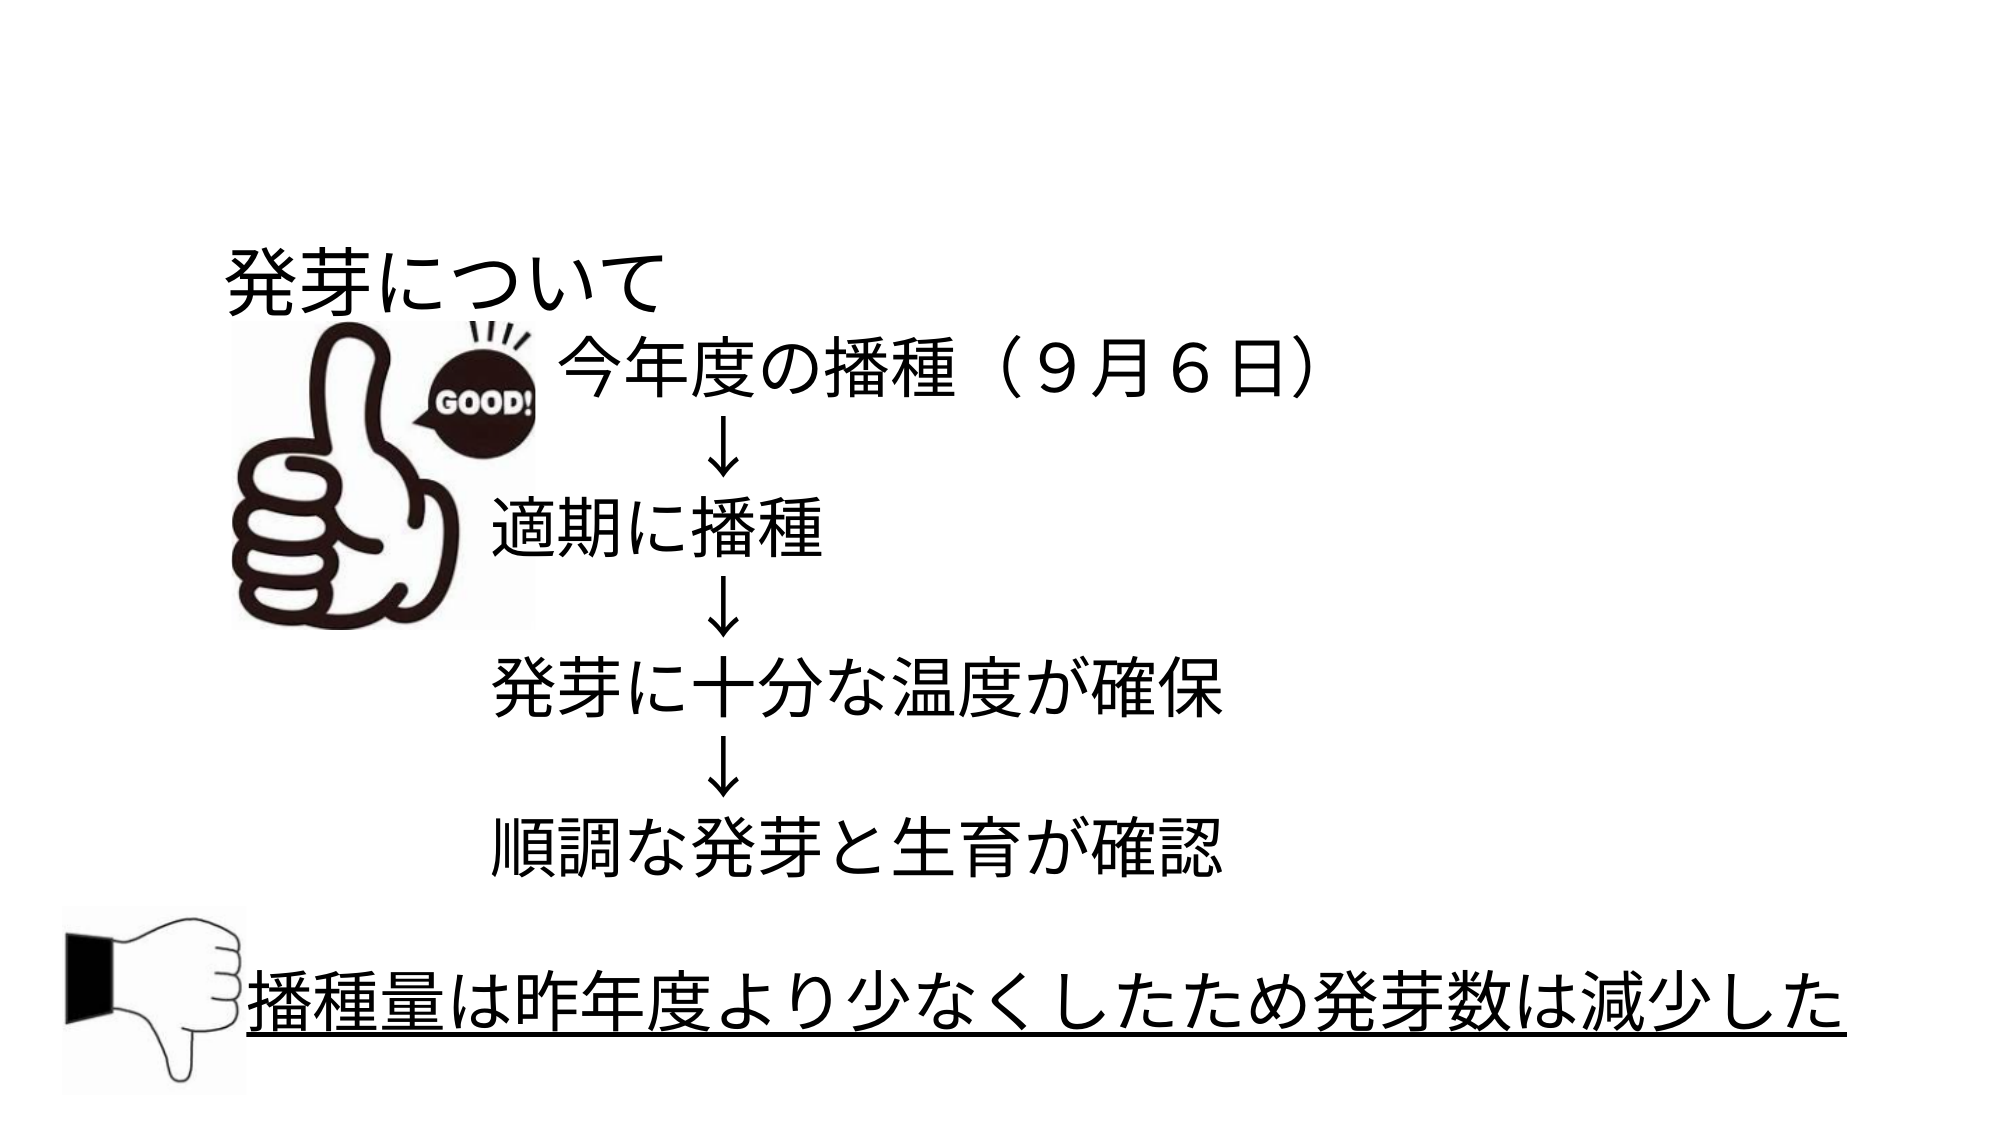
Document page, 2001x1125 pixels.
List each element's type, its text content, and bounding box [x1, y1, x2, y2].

text_box 発芽について 今年度の播種（９月６日） ↓ 適期に播種 ↓ 発芽に十分な温度が確保 ↓ 順調な発芽と生育が確認 [186, 228, 1421, 893]
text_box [62, 906, 247, 1095]
text_box 播種量は昨年度より少なくしたため発芽数は減少した [247, 952, 1938, 1048]
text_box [231, 321, 536, 630]
